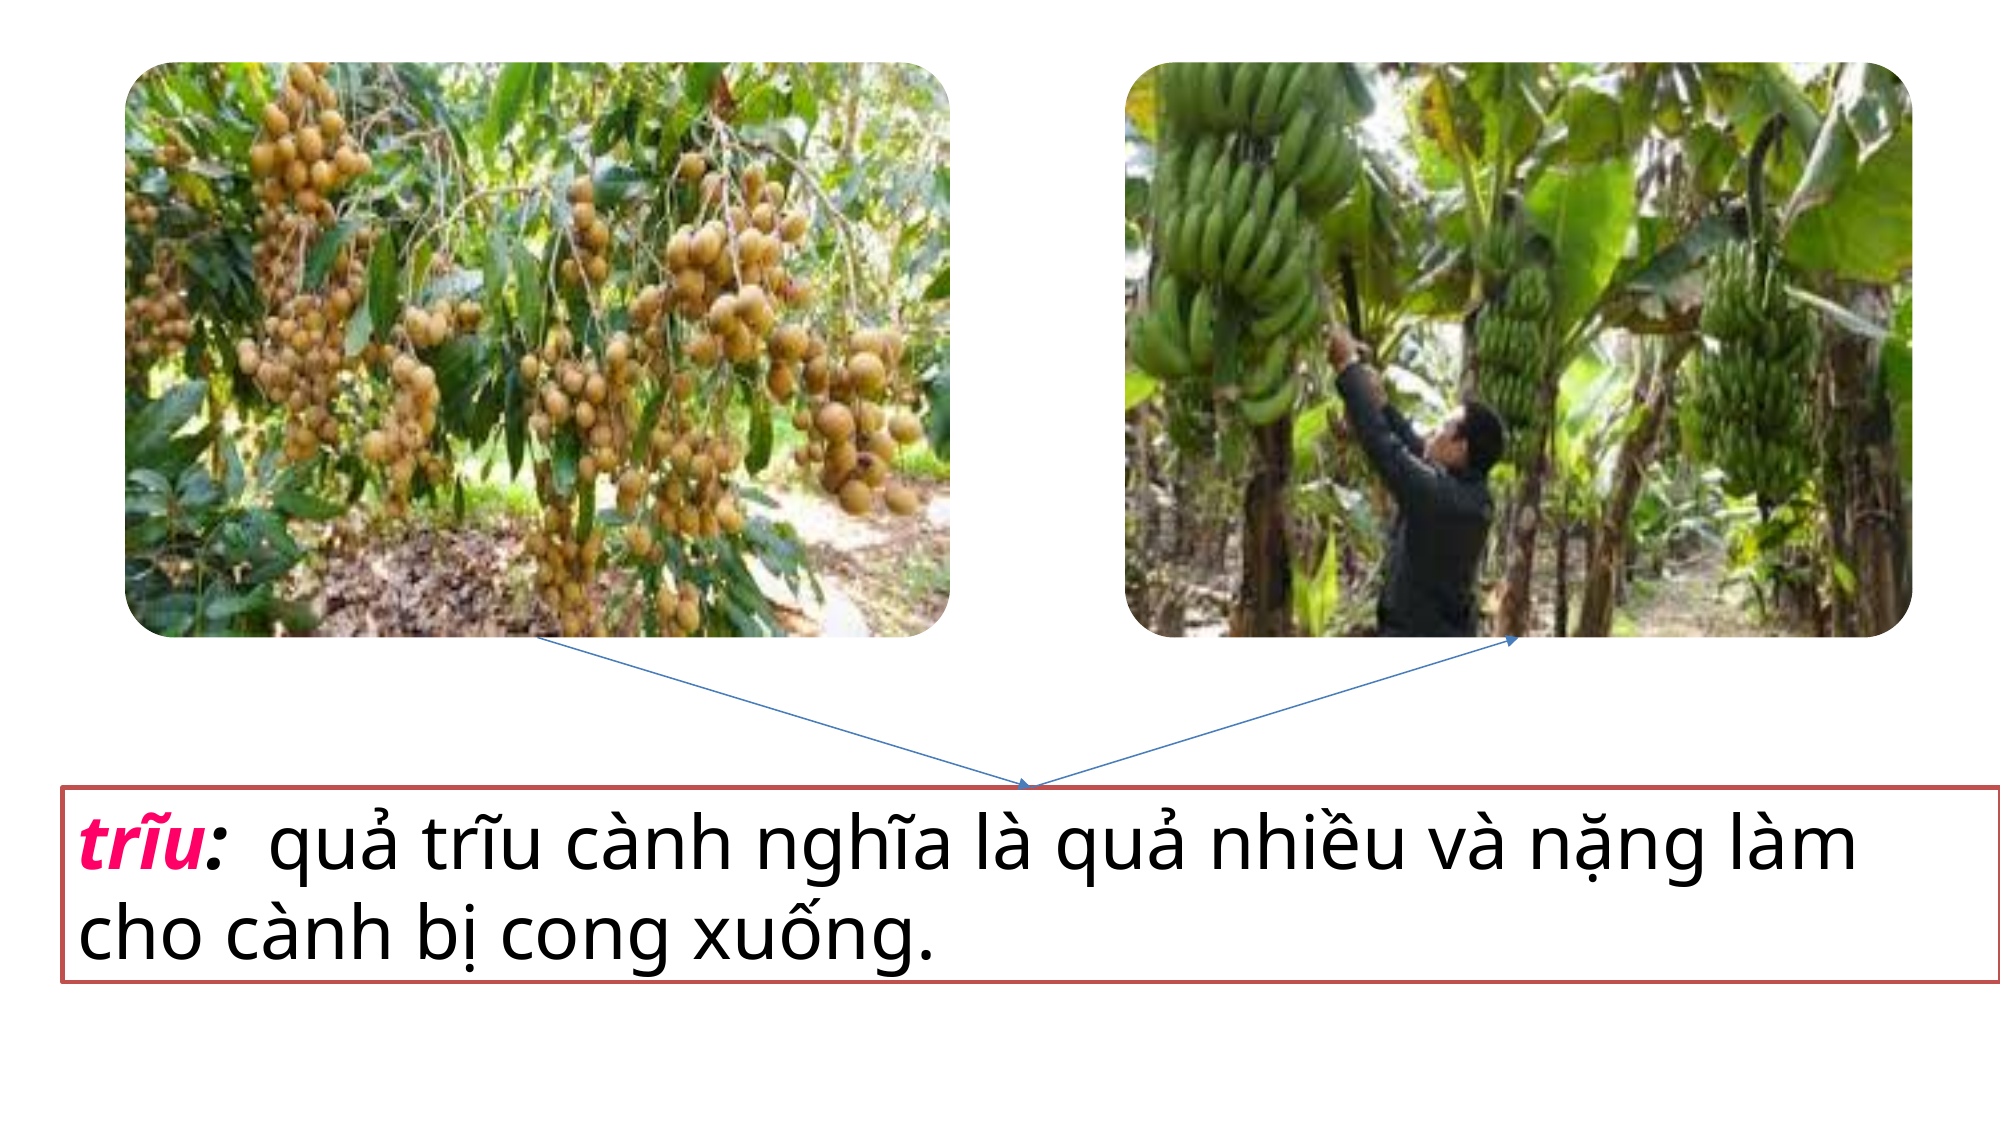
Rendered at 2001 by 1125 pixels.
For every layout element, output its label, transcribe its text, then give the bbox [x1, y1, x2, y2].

picture [124, 62, 951, 638]
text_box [1031, 637, 1519, 788]
picture [1124, 62, 1913, 638]
text_box trĩu: quả trĩu cành nghĩa là quả nhiều và nặng làm cho cành bị cong xuống. [60, 785, 2000, 984]
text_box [537, 637, 1028, 788]
